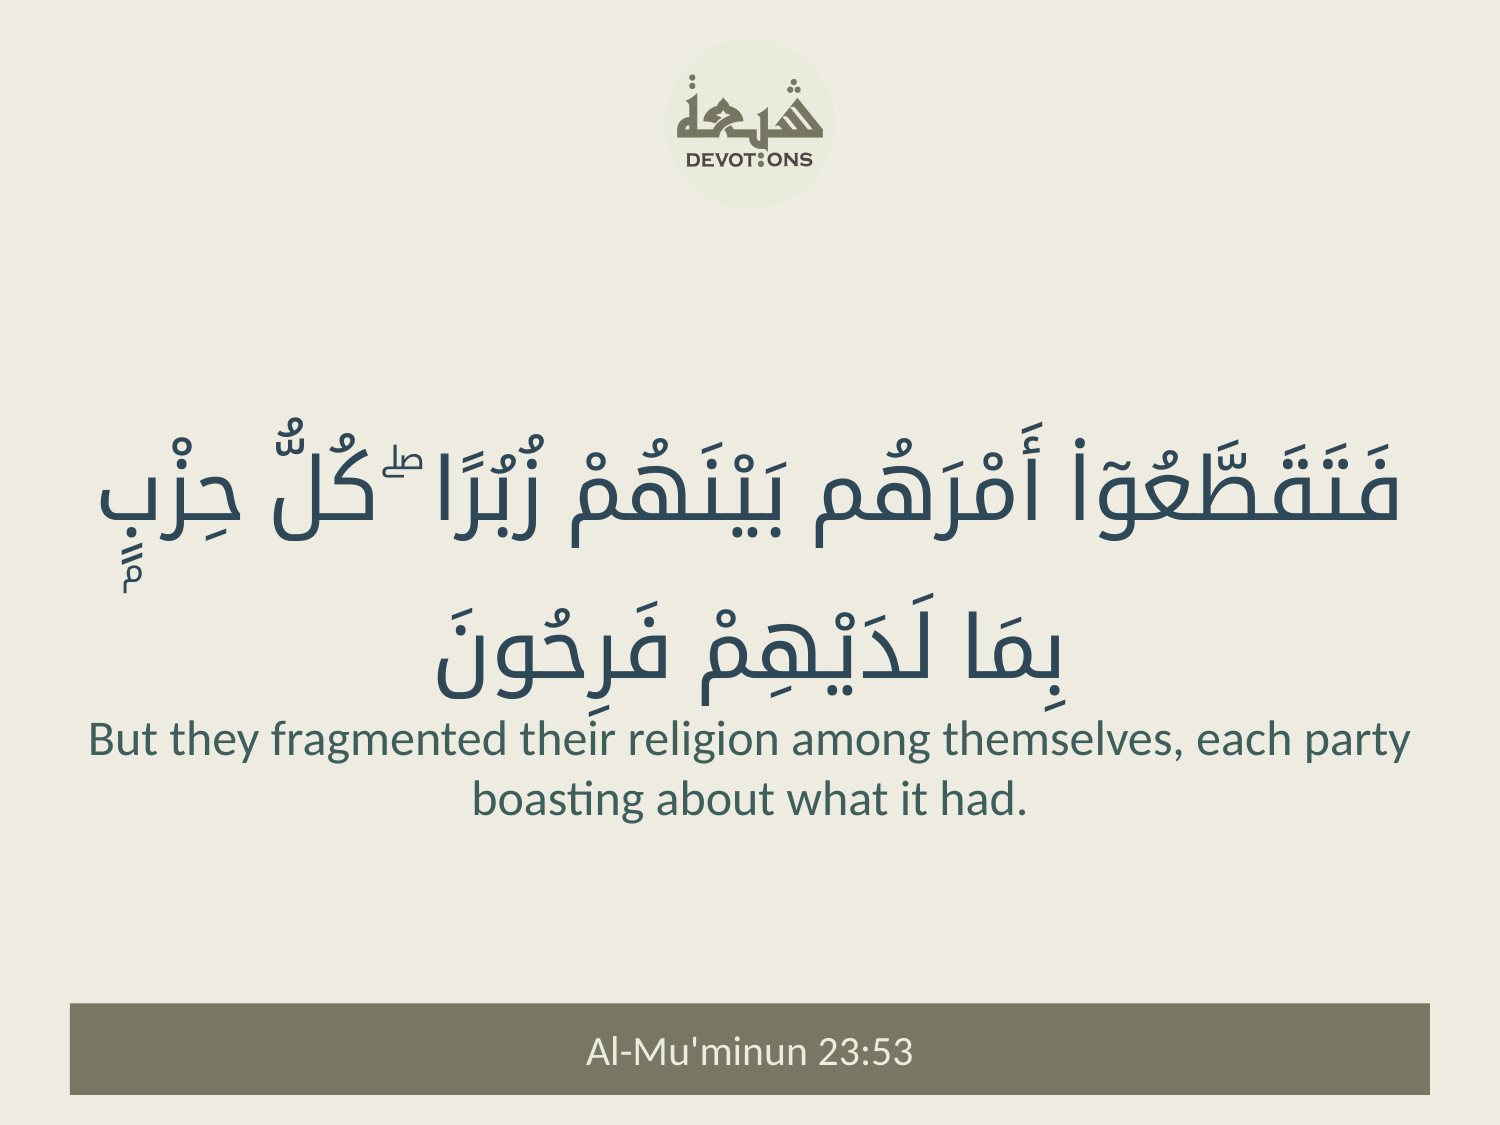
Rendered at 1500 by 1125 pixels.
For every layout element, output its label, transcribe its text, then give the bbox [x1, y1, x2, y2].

list فَتَقَطَّعُوٓا۟ أَمْرَهُم بَيْنَهُمْ زُبُرًا ۖ كُلُّ حِزْبٍۭ بِمَا لَدَيْهِمْ فَرِحُونَ But they fragmented their religion among themselves, each party boasting about what it had. [69, 203, 1430, 1003]
picture [656, 29, 844, 203]
list Al-Mu'minun 23:53 [69, 1003, 1430, 1095]
